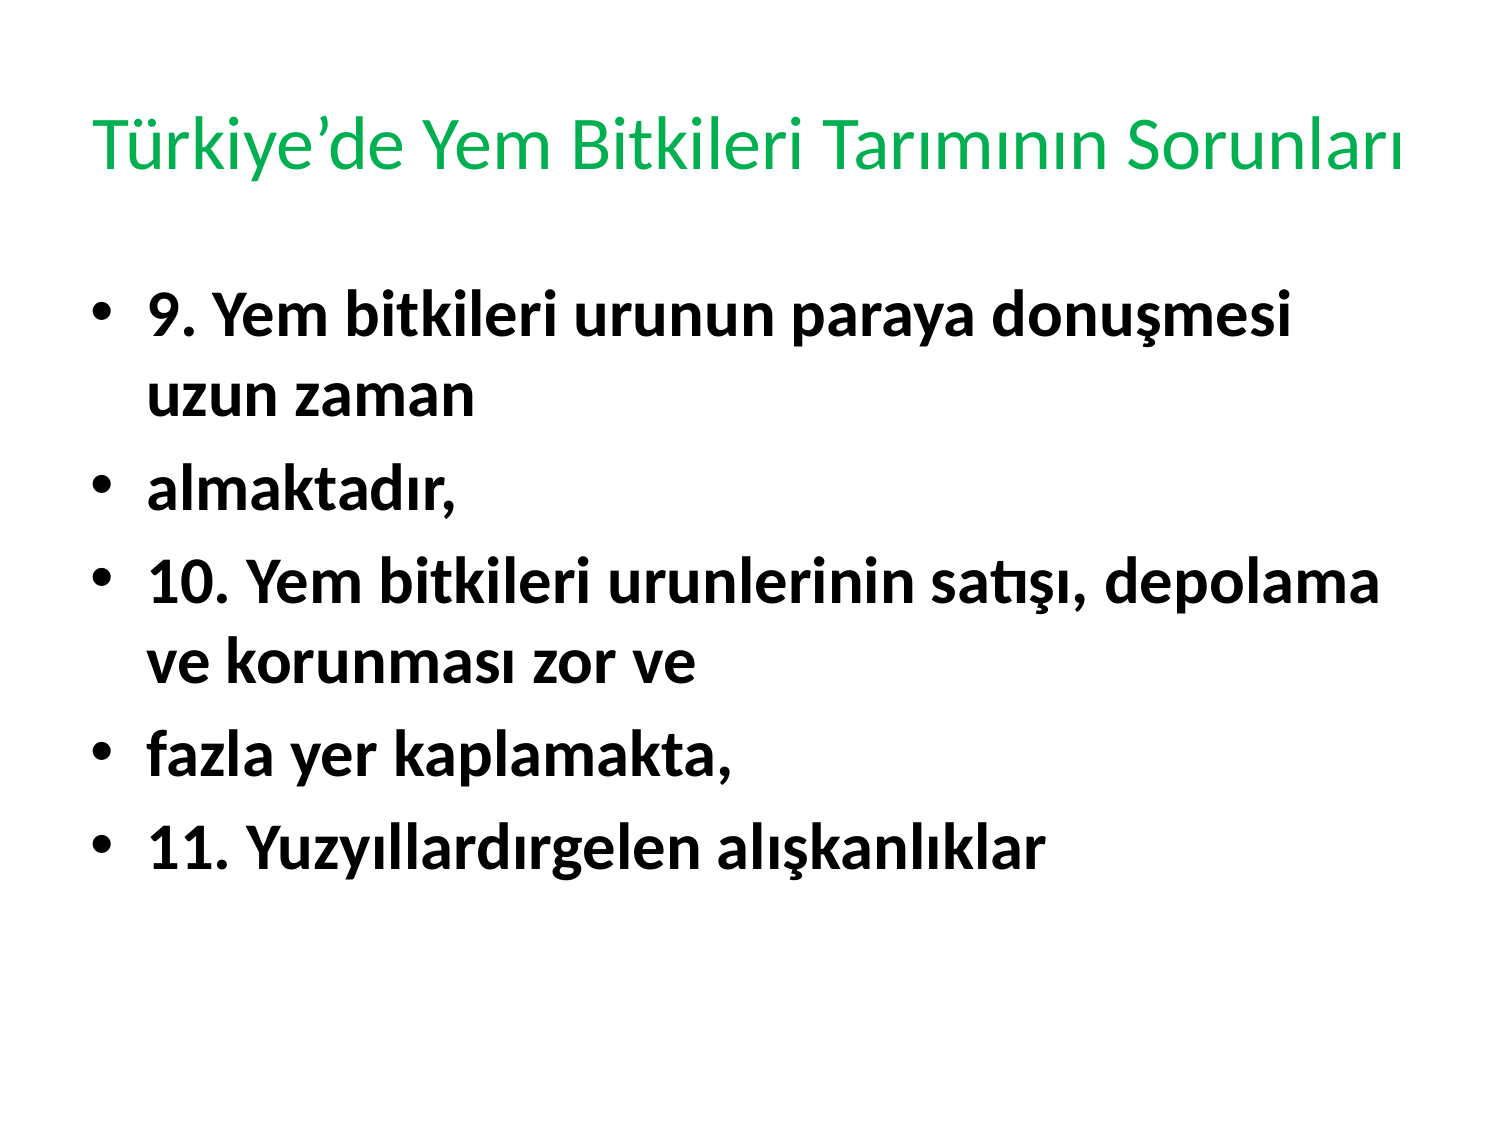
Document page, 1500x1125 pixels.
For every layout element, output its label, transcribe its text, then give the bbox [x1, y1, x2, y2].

list 9. Yem bitkileri urunun paraya donuşmesi uzun zaman almaktadır, 10. Yem bitkileri urunlerinin satışı, depolama ve korunması zor ve fazla yer kaplamakta, 11. Yuzyıllardırgelen alışkanlıklar [75, 262, 1425, 1005]
title Türkiye’de Yem Bitkileri Tarımının Sorunları [75, 45, 1425, 233]
